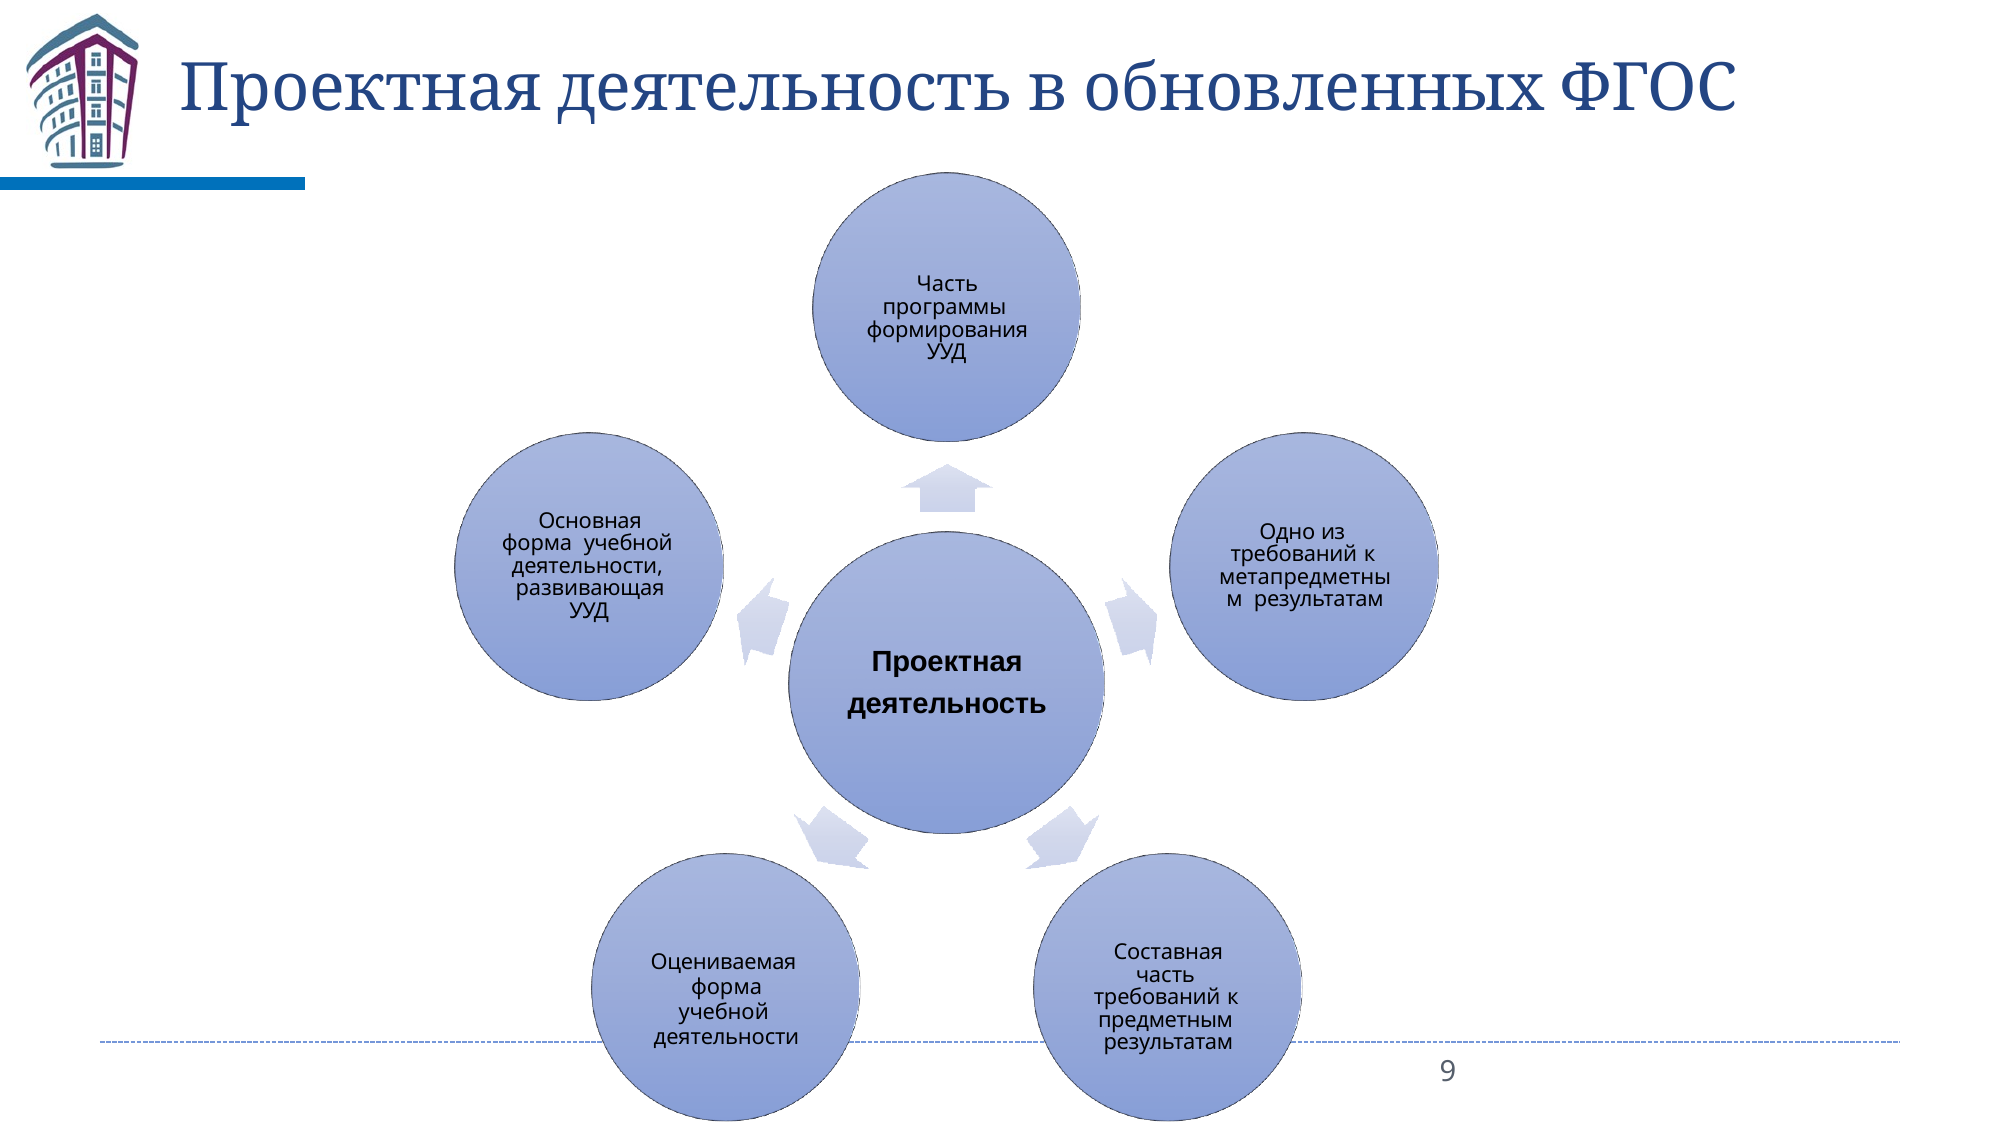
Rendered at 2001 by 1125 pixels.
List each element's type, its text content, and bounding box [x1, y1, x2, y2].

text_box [454, 432, 789, 702]
title Проектная деятельность в обновленных ФГОС [177, 41, 1757, 232]
picture [25, 13, 139, 170]
slide_number 9 [1433, 1052, 1900, 1125]
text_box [590, 806, 869, 1122]
picture [900, 463, 993, 513]
picture [788, 531, 1105, 835]
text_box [1024, 578, 1303, 1122]
picture [812, 172, 1082, 442]
picture [1169, 432, 1439, 702]
